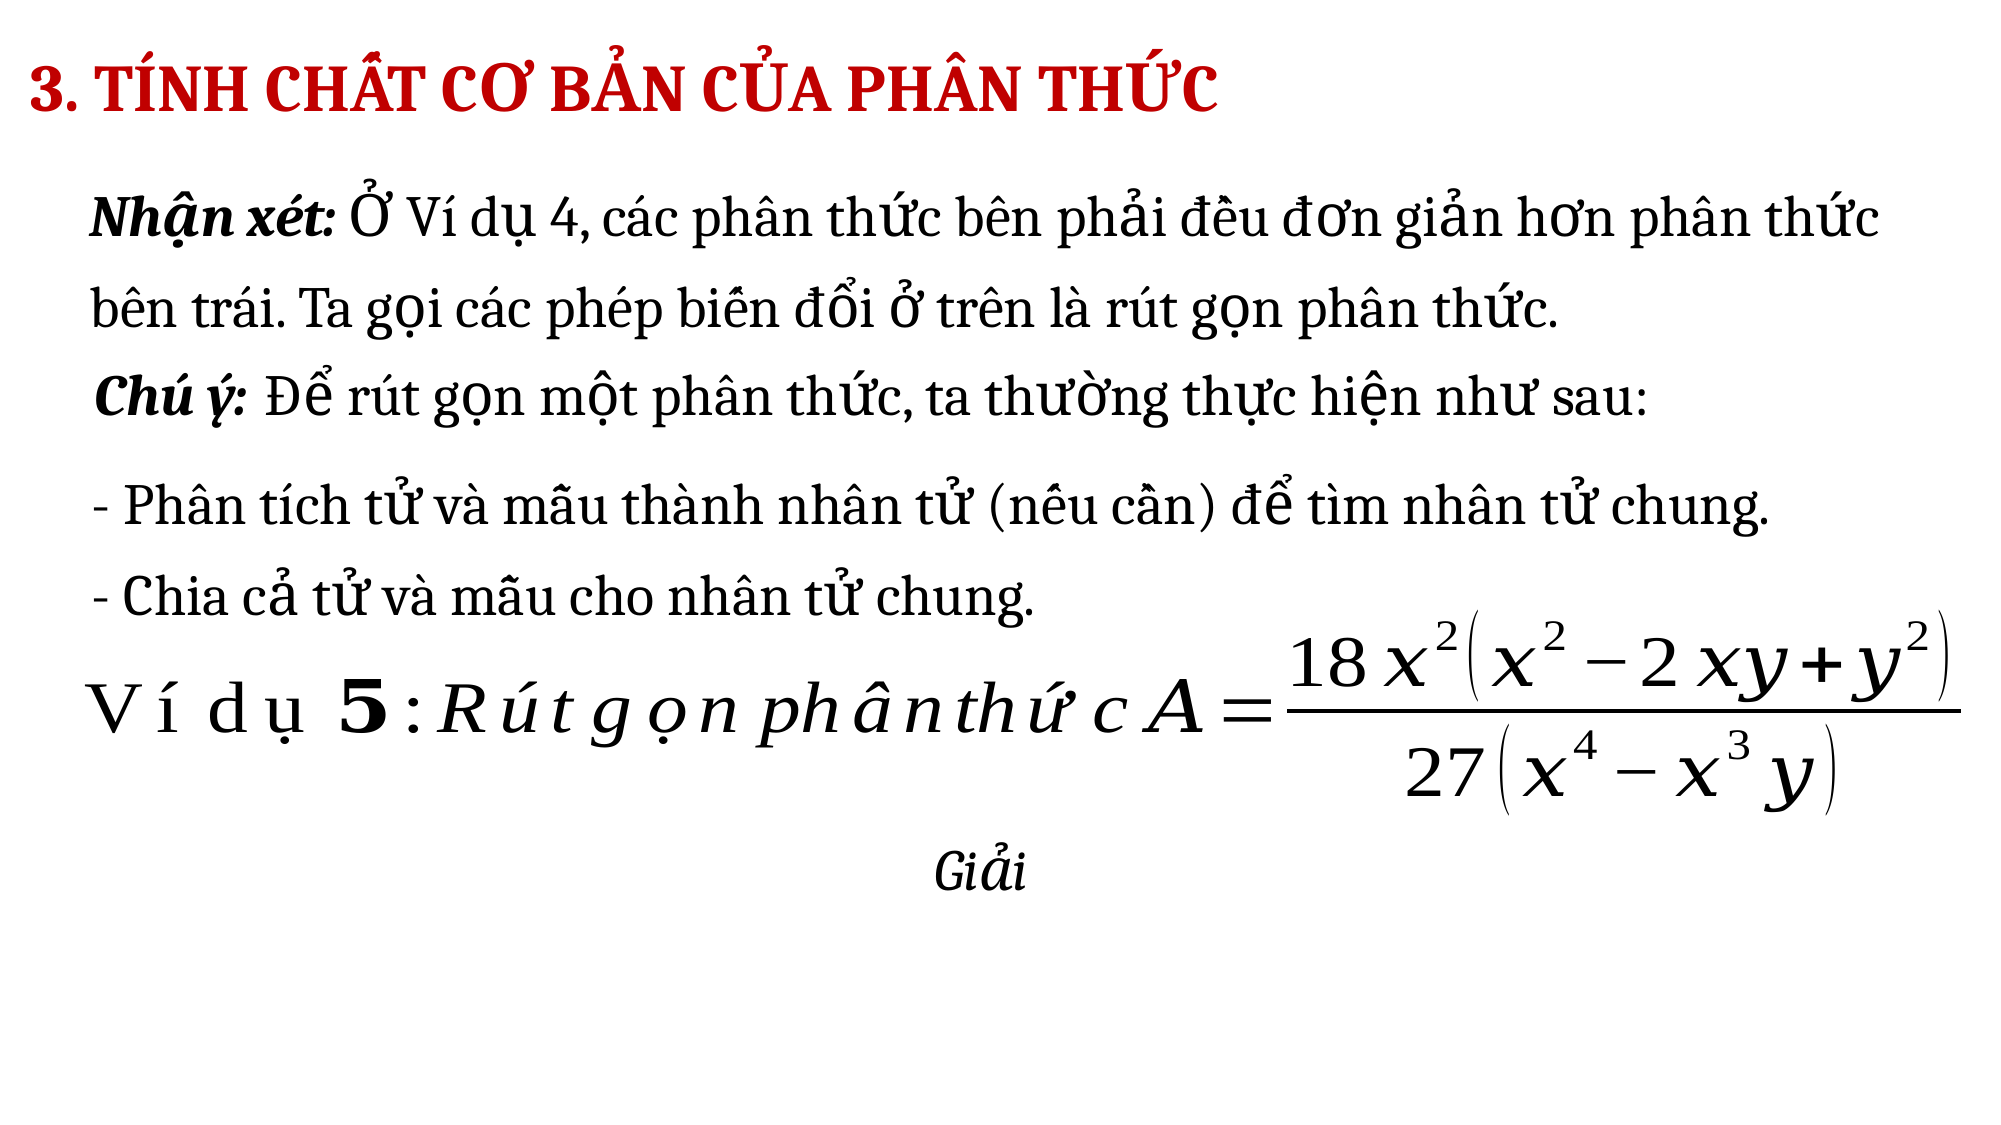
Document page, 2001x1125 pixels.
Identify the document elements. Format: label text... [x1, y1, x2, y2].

text_box - Phân tích tử và mẫu thành nhân tử (nếu cần) để tìm nhân tử chung. - Chia cả tử và mẫu cho nhân tử chung. [77, 437, 1938, 635]
text_box Nhận xét: Ở Ví dụ 4, các phân thức bên phải đều đơn giản hơn phân thức bên trái. Ta gọi các phép biến đổi ở trên là rút gọn phân thức. [74, 149, 1938, 347]
text_box 3. TÍNH CHẤT CƠ BẢN CỦA PHÂN THỨC [12, 37, 1238, 133]
text_box Chú ý: [80, 350, 249, 435]
text_box Để rút gọn một phân thức, ta thường thực hiện như sau: [249, 350, 1938, 435]
